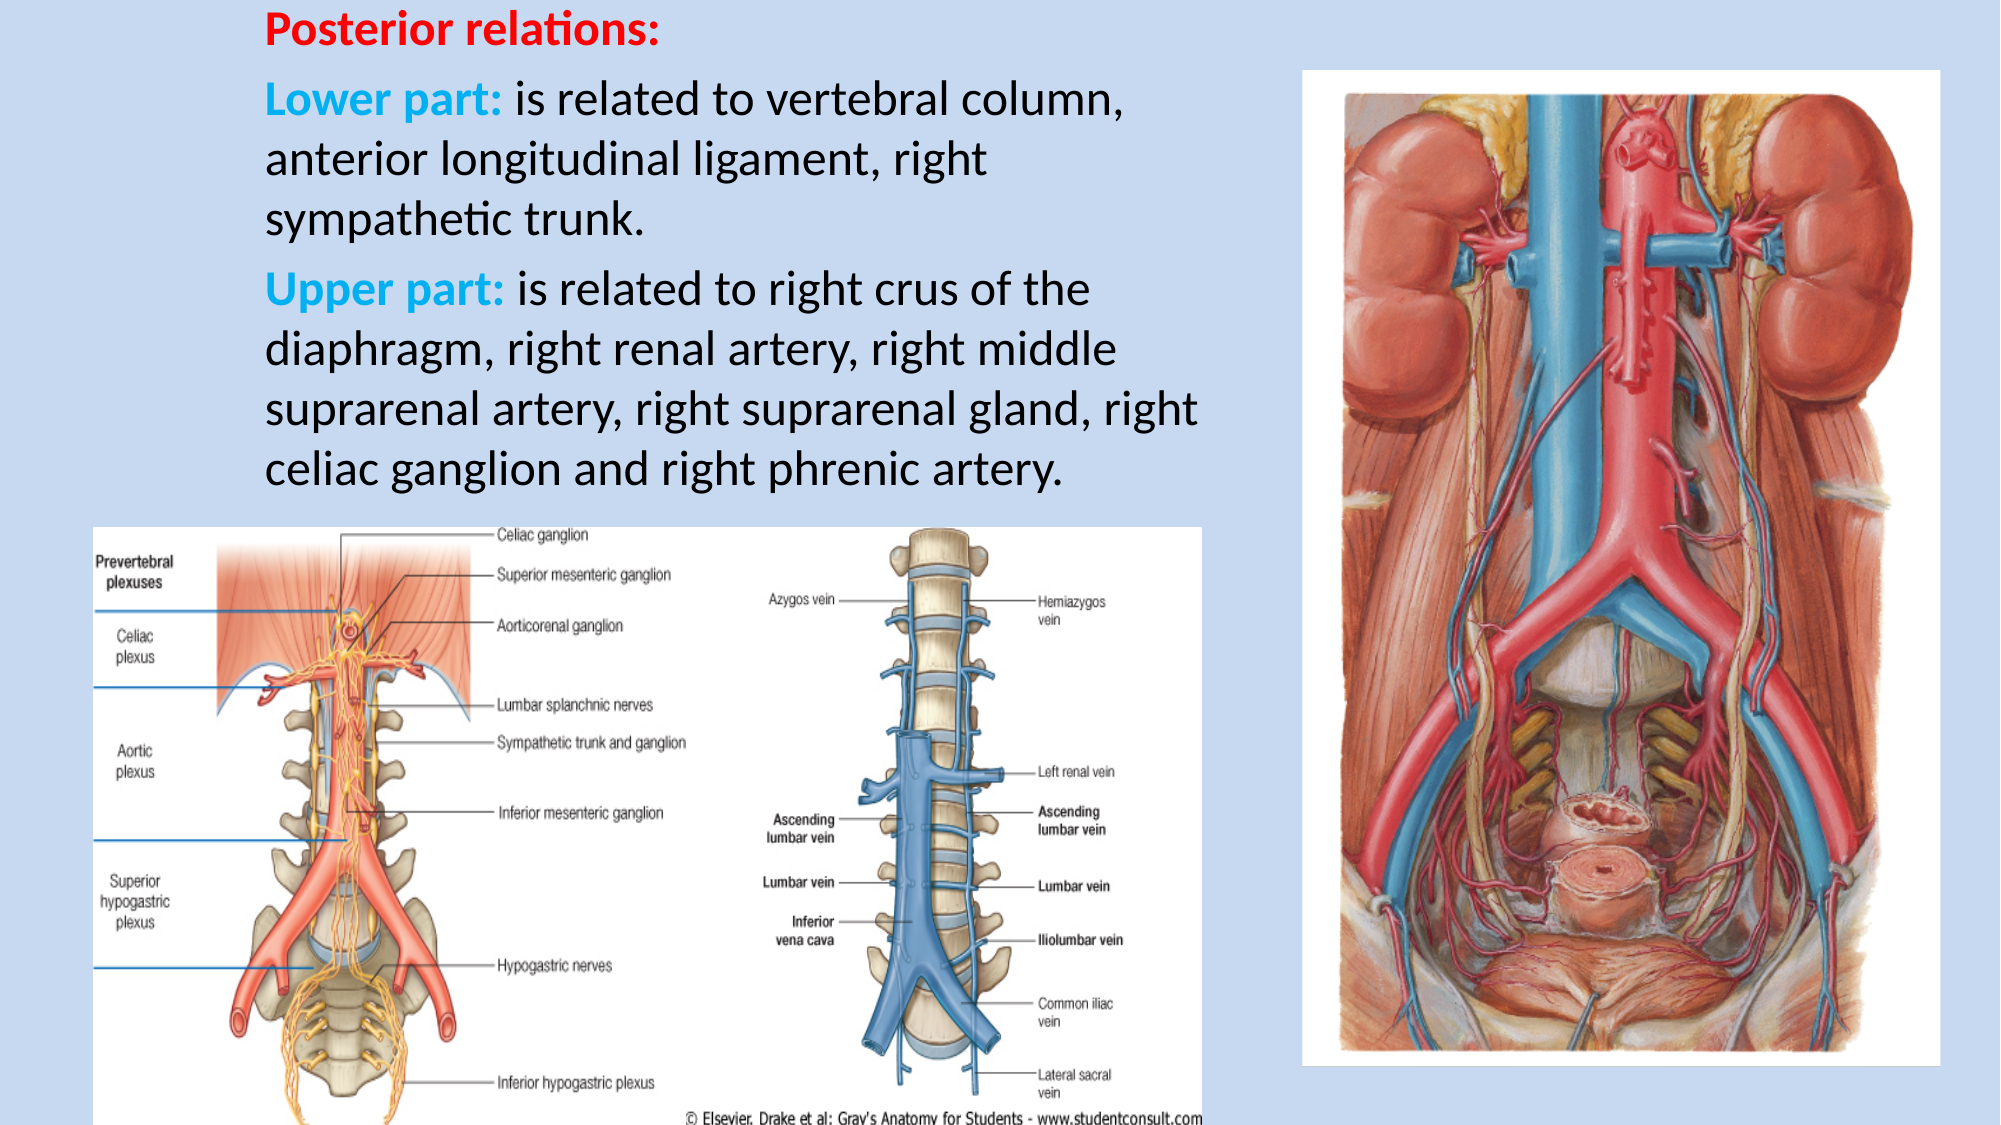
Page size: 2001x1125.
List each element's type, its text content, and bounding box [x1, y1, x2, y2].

picture [92, 527, 1202, 1125]
picture [1302, 70, 1941, 1067]
list Posterior relations: Lower part: is related to vertebral column, anterior longitudinal ligament, right sympathetic trunk. Upper part: is related to right crus of the diaphragm, right renal artery, right middle suprarenal artery, right suprarenal gland, right celiac ganglion and right phrenic artery. [249, 0, 1223, 1067]
